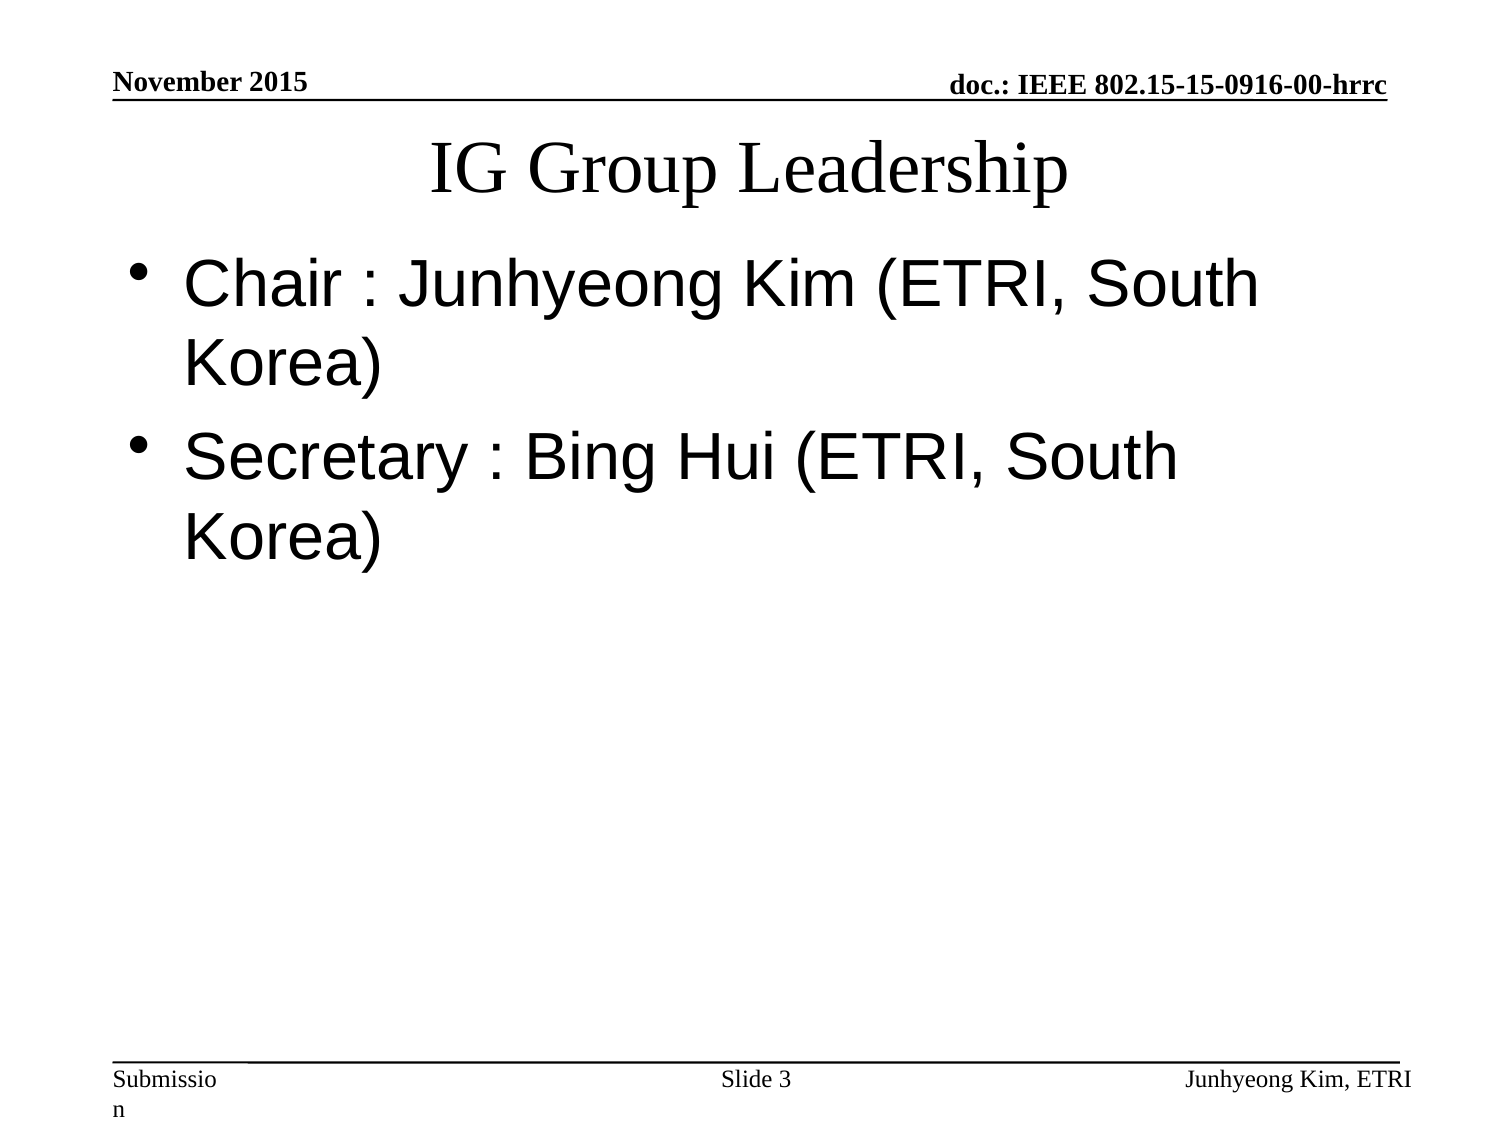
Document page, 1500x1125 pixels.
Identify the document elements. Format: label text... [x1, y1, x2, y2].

slide_number Slide 3 [712, 1062, 800, 1093]
footer Junhyeong Kim, ETRI [900, 1062, 1413, 1093]
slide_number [112, 62, 375, 98]
title IG Group Leadership [112, 112, 1388, 213]
list Chair : Junhyeong Kim (ETRI, South Korea) Secretary : Bing Hui (ETRI, South Korea) [112, 231, 1388, 1000]
